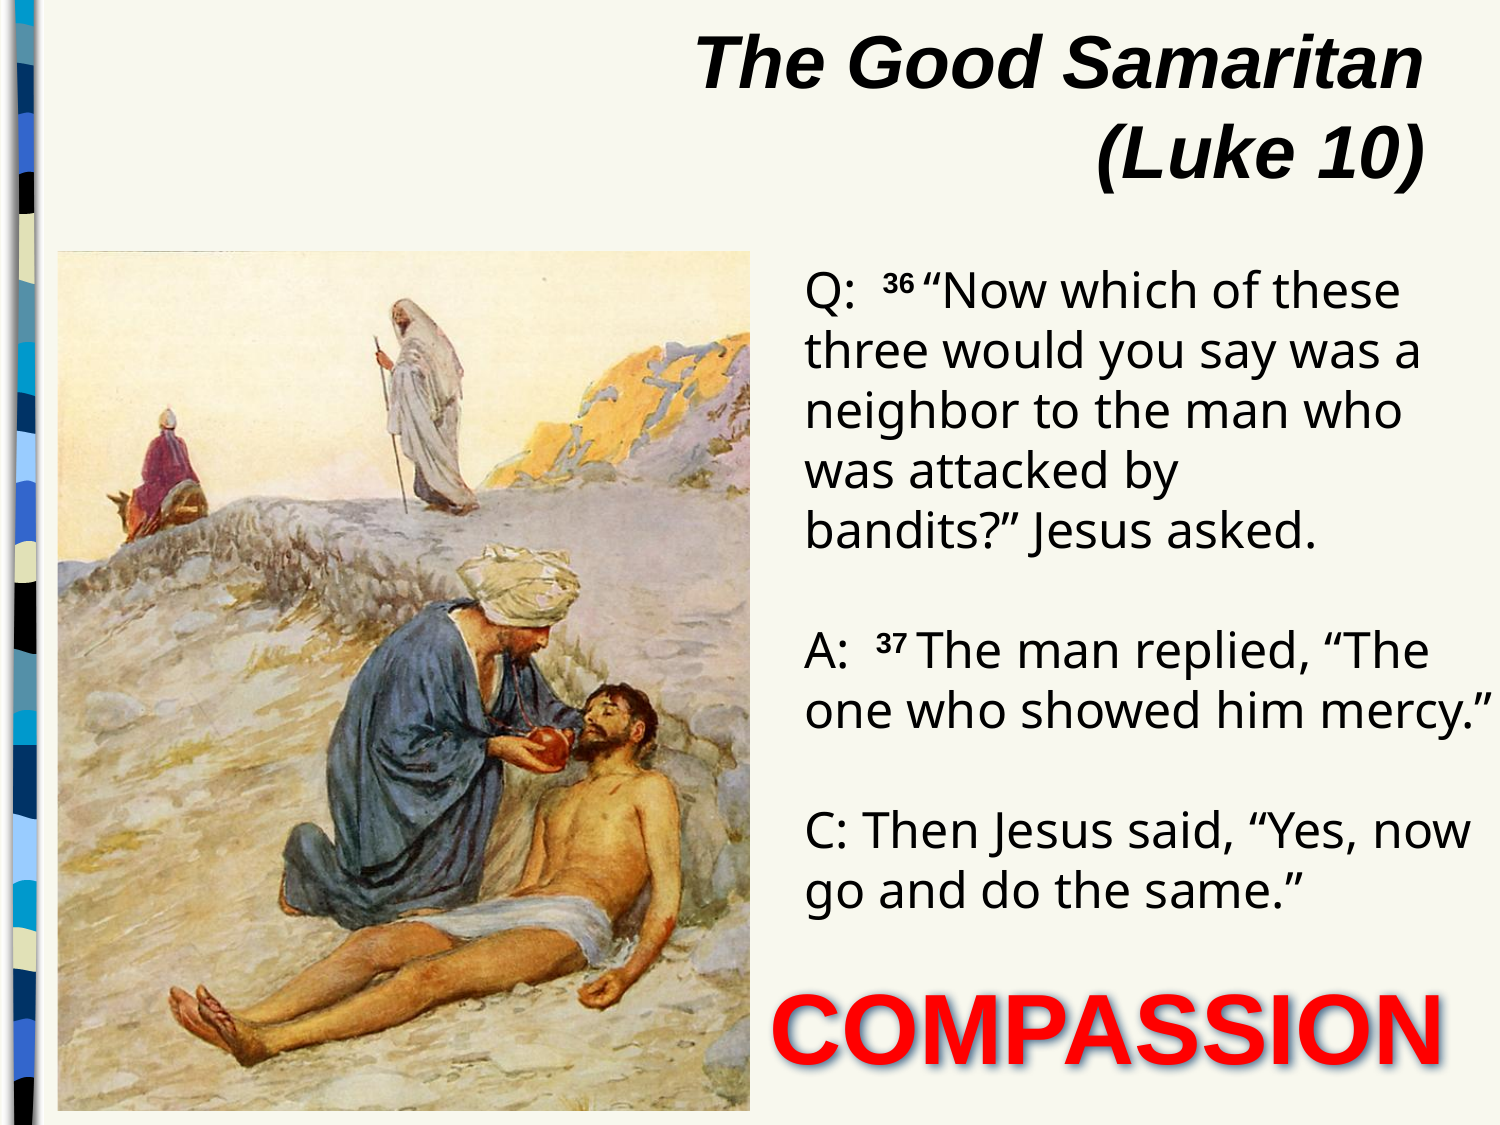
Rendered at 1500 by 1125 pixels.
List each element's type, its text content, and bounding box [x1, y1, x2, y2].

picture [57, 251, 751, 1111]
picture [1, 0, 44, 1125]
text_box The Good Samaritan (Luke 10) [198, 0, 1441, 207]
text_box COMPASSION [754, 950, 1500, 1100]
text_box Q: 36 “Now which of these three would you say was a neighbor to the man who was attacked by bandits?” Jesus asked. A: 37 The man replied, “The one who showed him mercy.” C: Then Jesus said, “Yes, now go and do the same.” [789, 251, 1500, 927]
